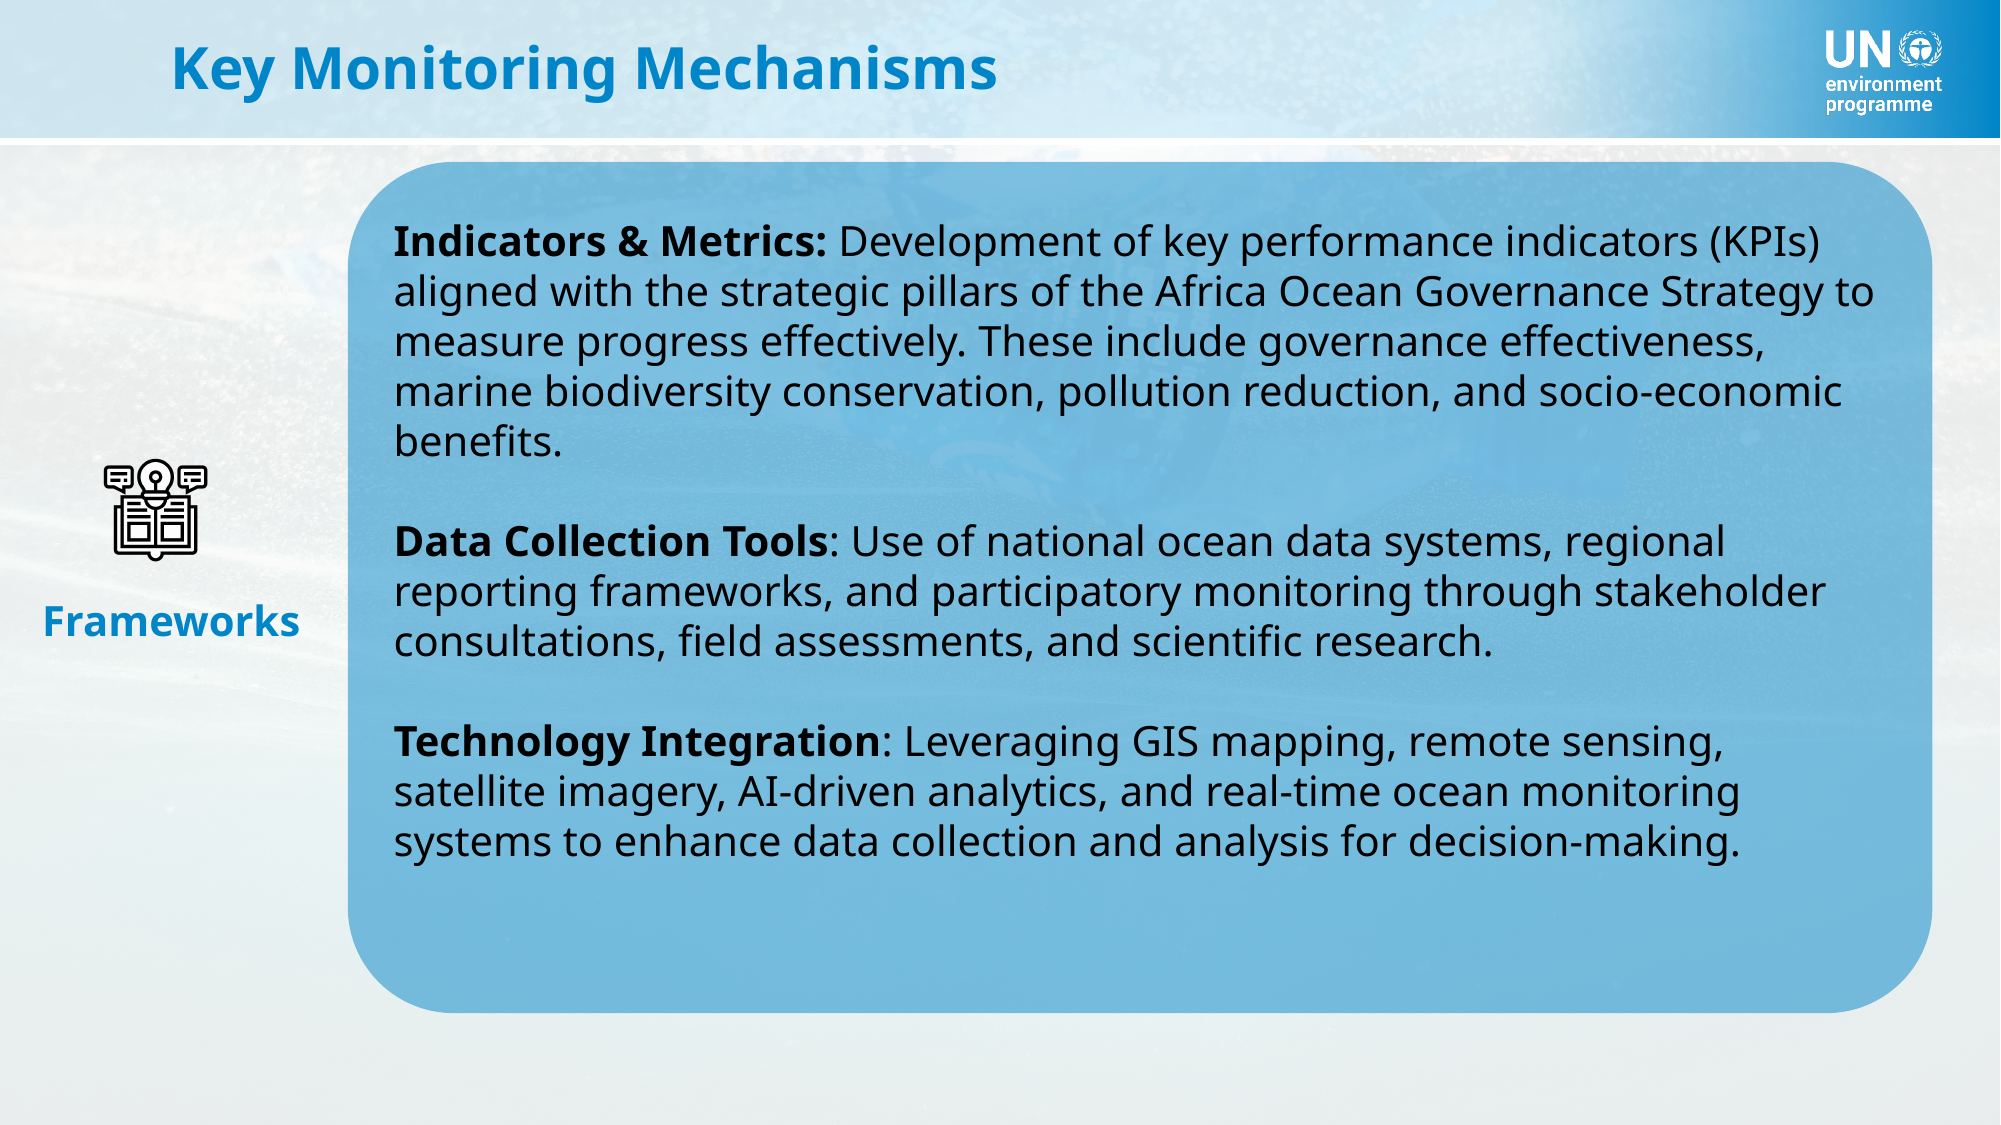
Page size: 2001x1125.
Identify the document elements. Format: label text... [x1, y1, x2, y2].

title Key Monitoring Mechanisms [155, 17, 1879, 123]
picture [1812, 25, 1945, 122]
picture [102, 457, 209, 563]
text_box [0, 0, 2000, 138]
text_box Indicators & Metrics: Development of key performance indicators (KPIs) aligned with the strategic pillars of the Africa Ocean Governance Strategy to measure progress effectively. These include governance effectiveness, marine biodiversity conservation, pollution reduction, and socio-economic benefits. Data Collection Tools: Use of national ocean data systems, regional reporting frameworks, and participatory monitoring through stakeholder consultations, field assessments, and scientific research. Technology Integration: Leveraging GIS mapping, remote sensing, satellite imagery, AI-driven analytics, and real-time ocean monitoring systems to enhance data collection and analysis for decision-making. [347, 161, 1933, 1014]
text_box Frameworks [19, 587, 324, 653]
